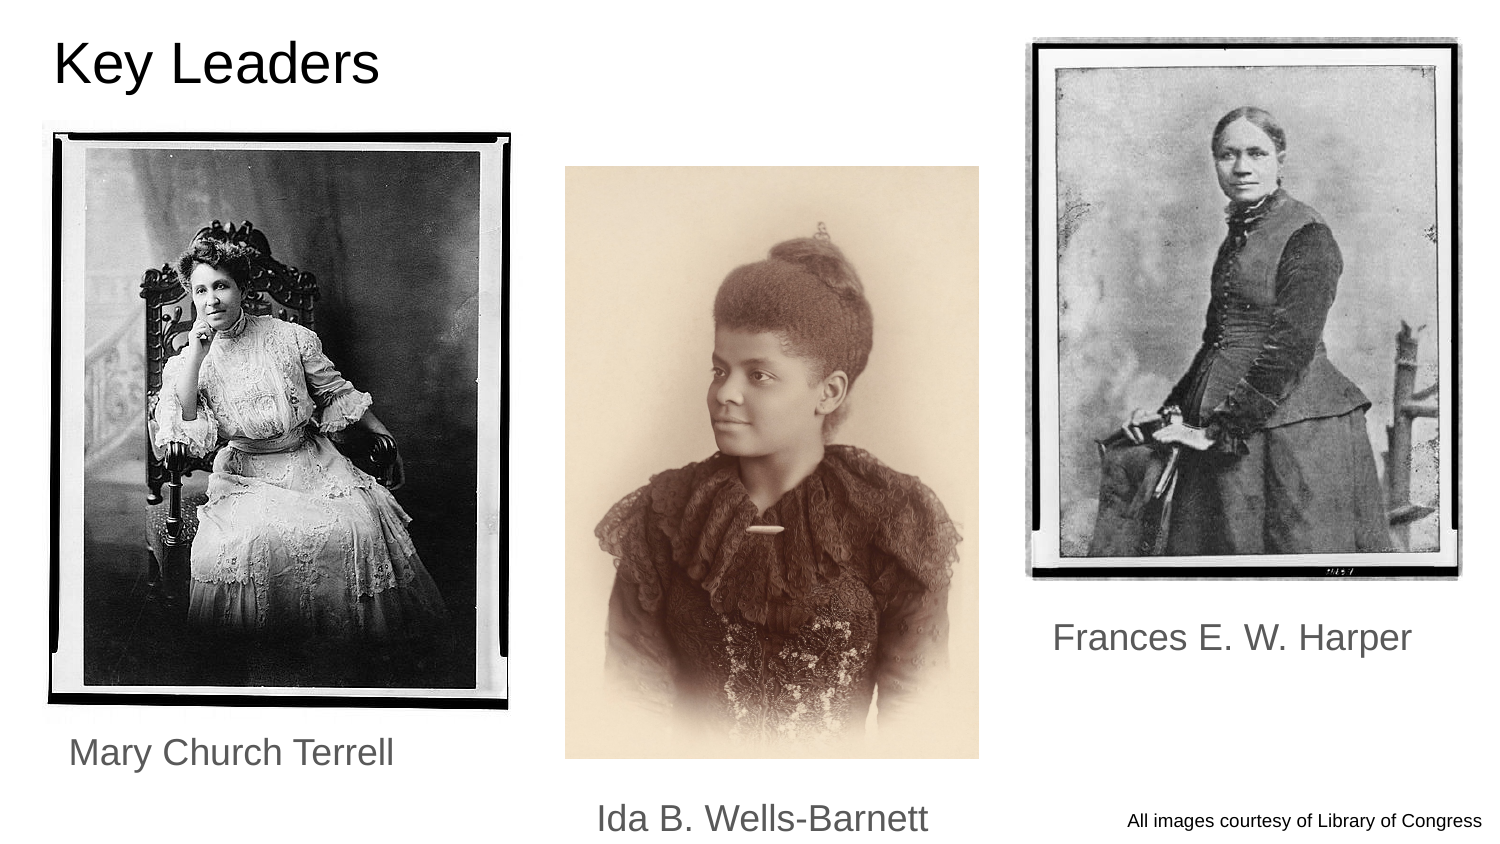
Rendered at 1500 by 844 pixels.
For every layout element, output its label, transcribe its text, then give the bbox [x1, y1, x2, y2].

picture [42, 120, 523, 724]
picture [564, 166, 980, 759]
text_box Ida B. Wells-Barnett [581, 772, 991, 832]
text_box Mary Church Terrell [53, 732, 491, 780]
picture [1025, 37, 1463, 581]
title Key Leaders [38, 10, 1437, 105]
text_box Frances E. W. Harper [1037, 591, 1452, 651]
text_box All images courtesy of Library of Congress [1112, 793, 1500, 835]
